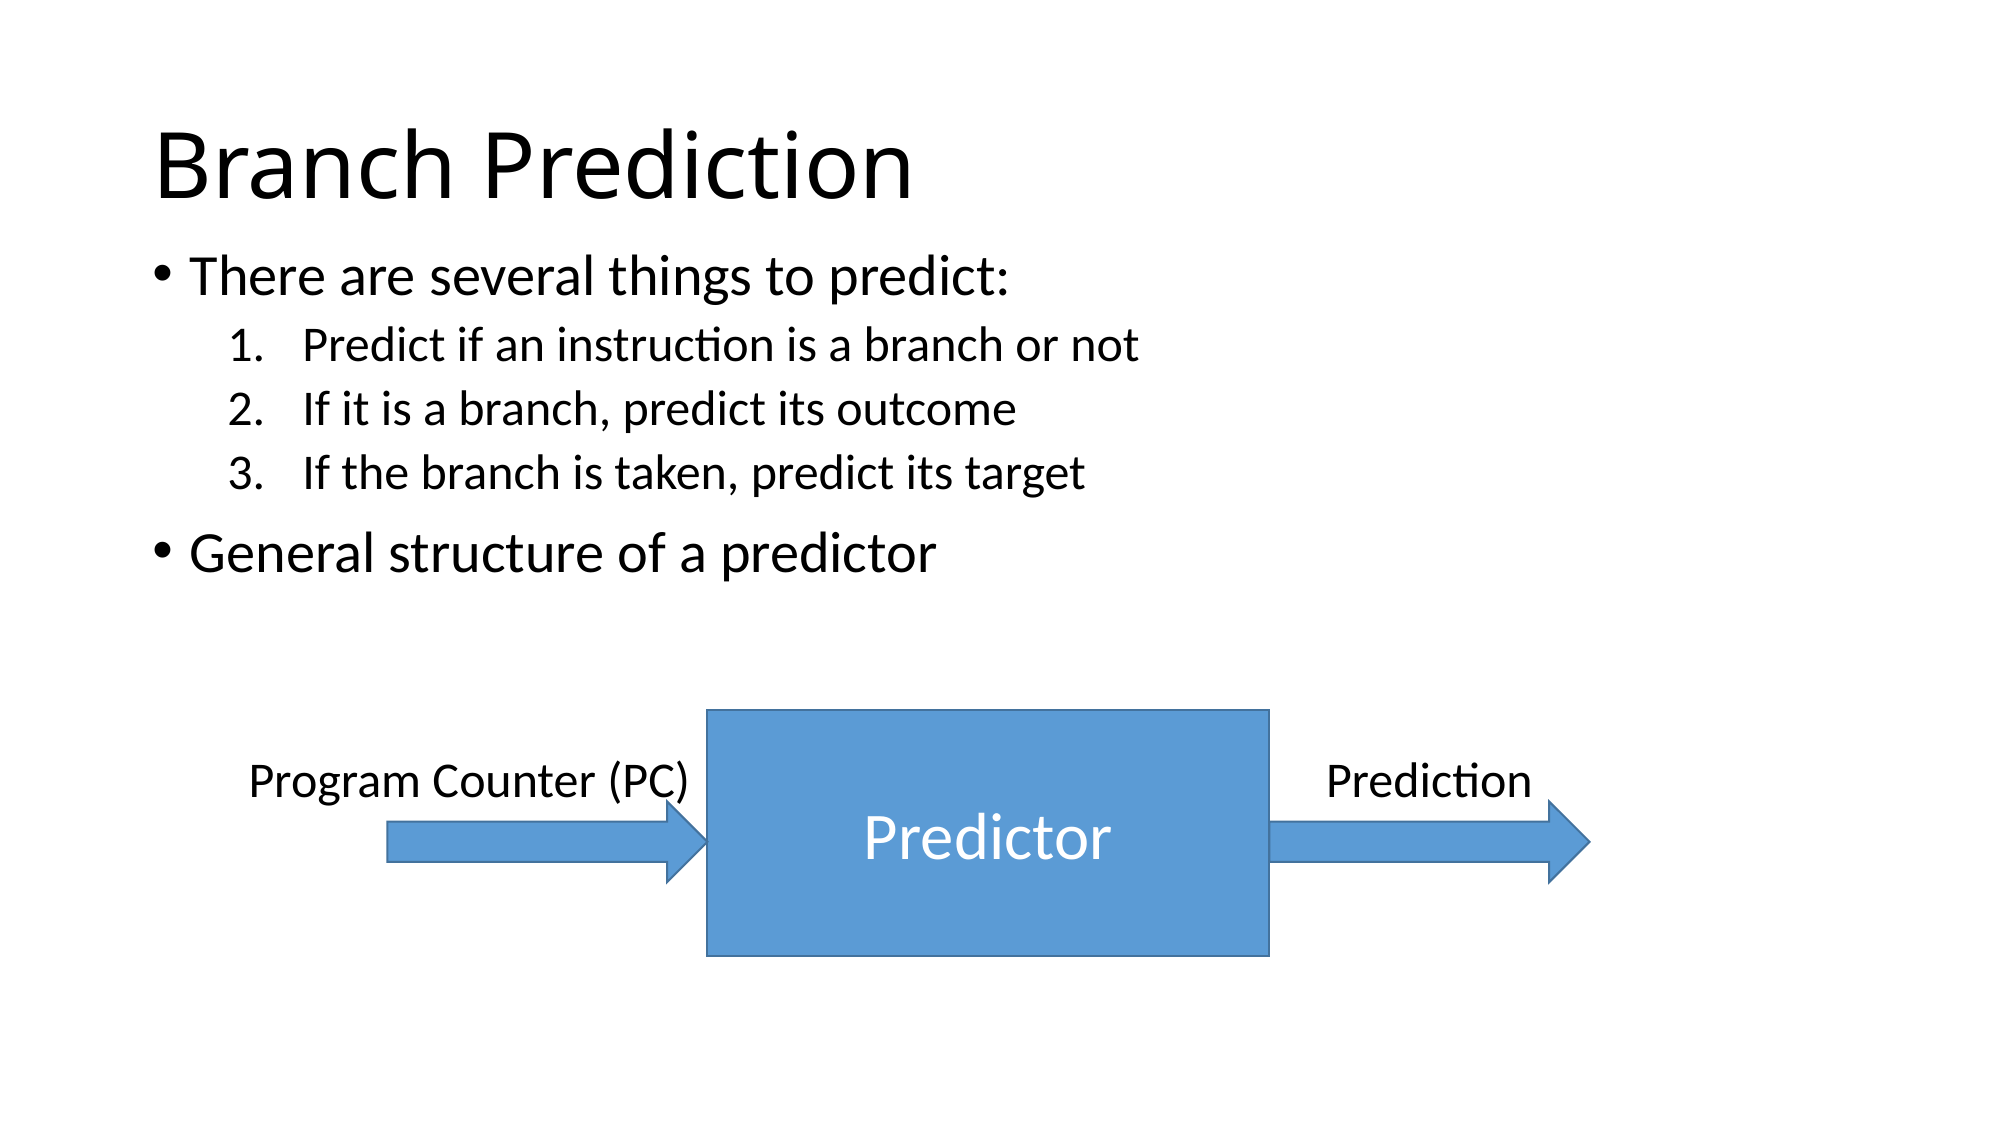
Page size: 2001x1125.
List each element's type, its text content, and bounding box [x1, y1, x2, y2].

title Branch Prediction [137, 59, 1863, 237]
text_box [386, 815, 709, 885]
text_box Predictor [706, 709, 1270, 957]
text_box Prediction [1311, 739, 1548, 815]
text_box Program Counter (PC) [233, 739, 706, 815]
text_box [1268, 799, 1591, 885]
list There are several things to predict: Predict if an instruction is a branch or not If it is a branch, predict its outcome If the branch is taken, predict its target General structure of a predictor [137, 237, 1863, 639]
